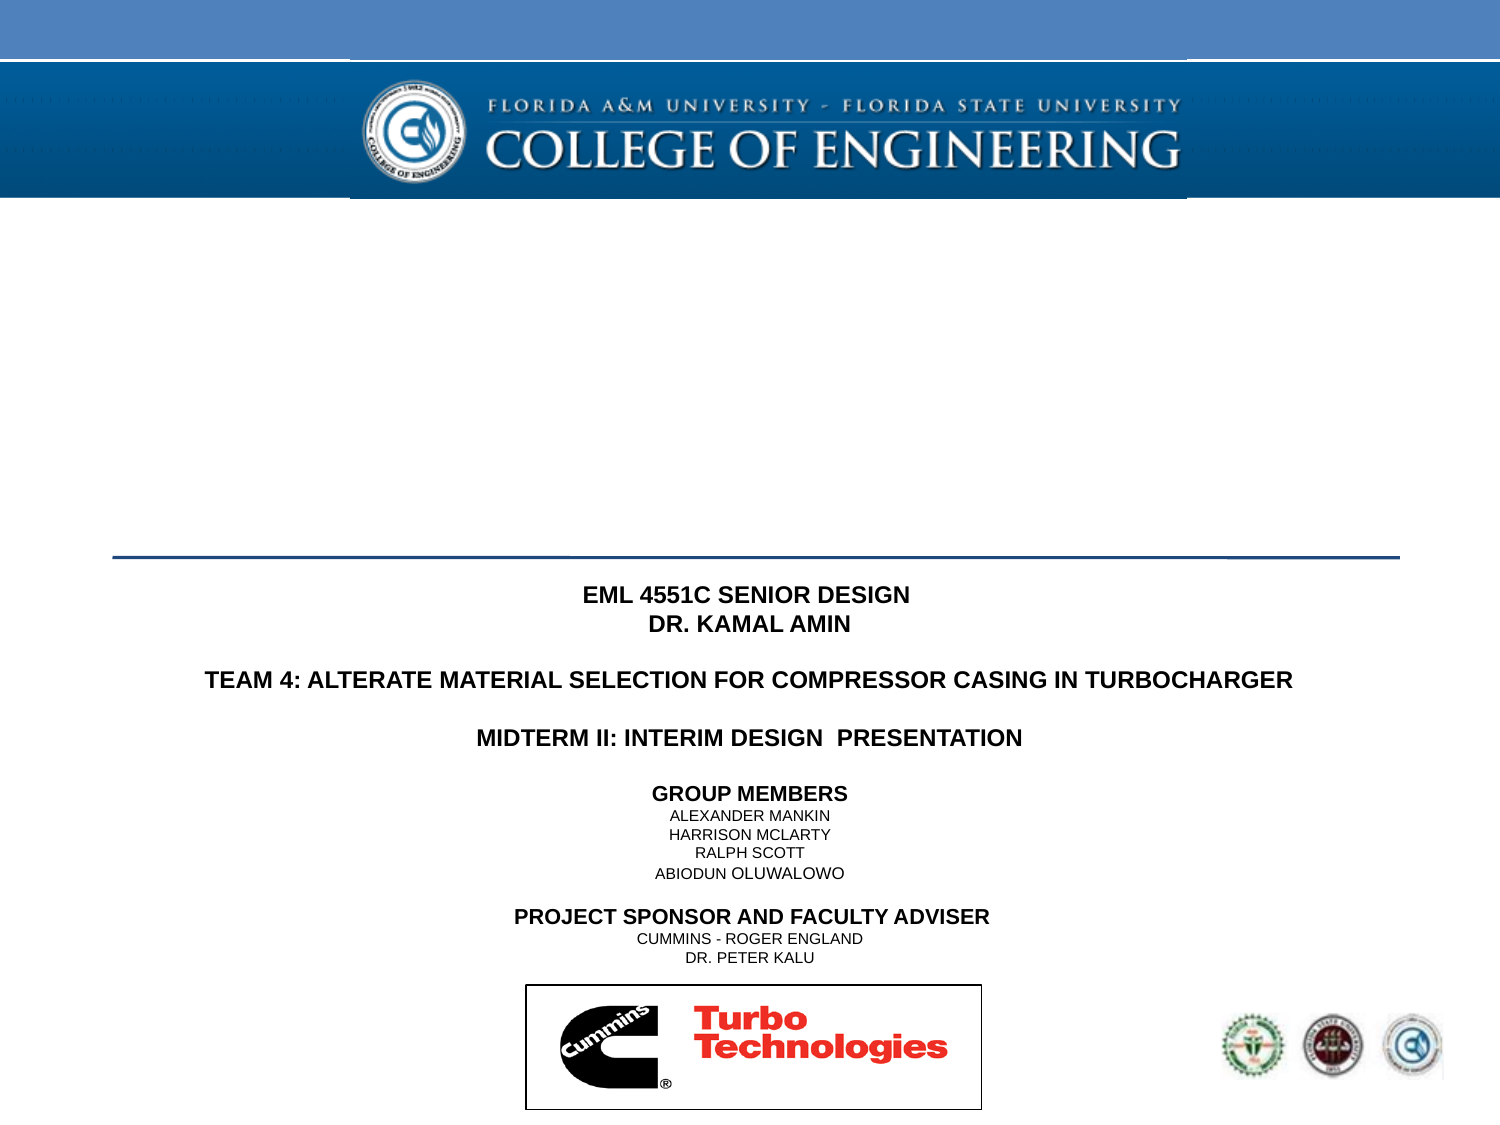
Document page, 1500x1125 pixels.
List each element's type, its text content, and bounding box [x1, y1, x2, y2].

picture [1212, 1012, 1444, 1080]
picture [0, 59, 1500, 202]
title EML 4551C SENIOR DESIGN DR. KAMAL AMIN TEAM 4: ALTERATE MATERIAL SELECTION FOR COMPRESSOR CASING IN TURBOCHARGER MIDTERM II: Interim Design PRESENTATION Group Members alexander Mankin HARRISON MCLARTY Ralph Scott Abiodun OLUWALOWO Project sponsor AND FACULTY Adviser Cummins - Roger England DR. PETER KALU 21 November 2013 [87, 237, 1413, 1100]
picture [524, 984, 982, 1110]
